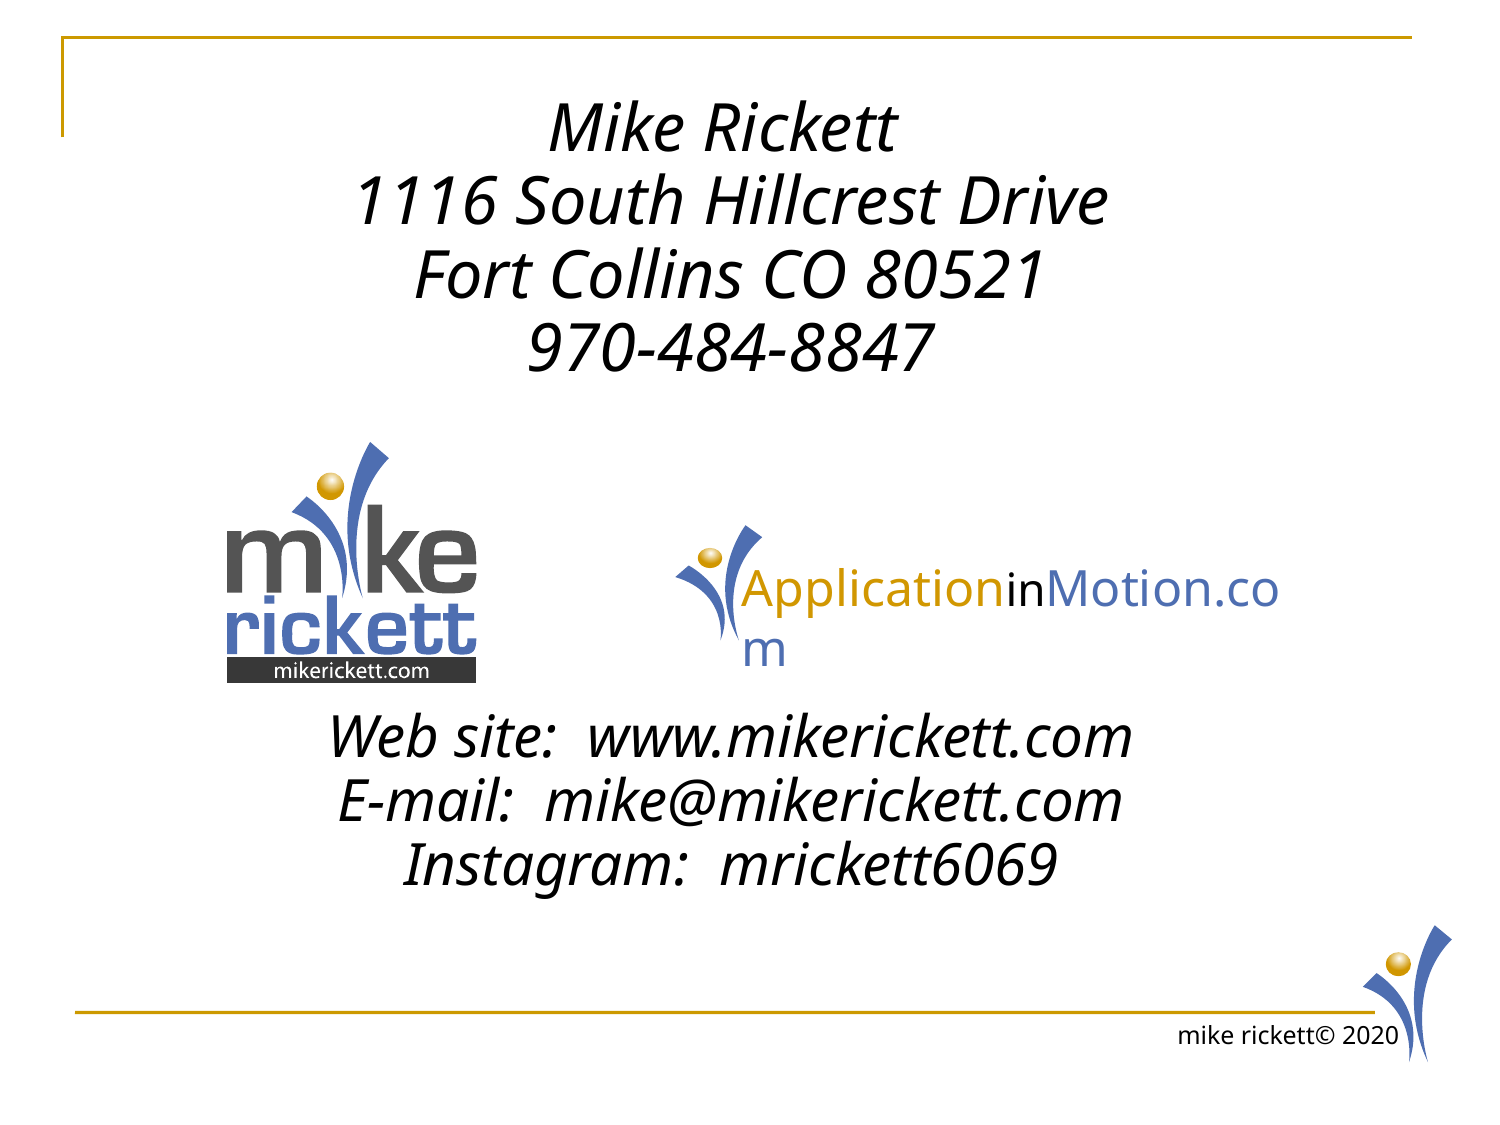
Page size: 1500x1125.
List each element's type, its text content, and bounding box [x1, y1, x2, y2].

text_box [674, 524, 1291, 646]
picture [226, 441, 478, 684]
text_box Mike Rickett 1116 South Hillcrest Drive Fort Collins CO 80521 970-484-8847 Web site: www.mikerickett.com E-mail: mike@mikerickett.com Instagram: mrickett6069 [262, 112, 1200, 900]
